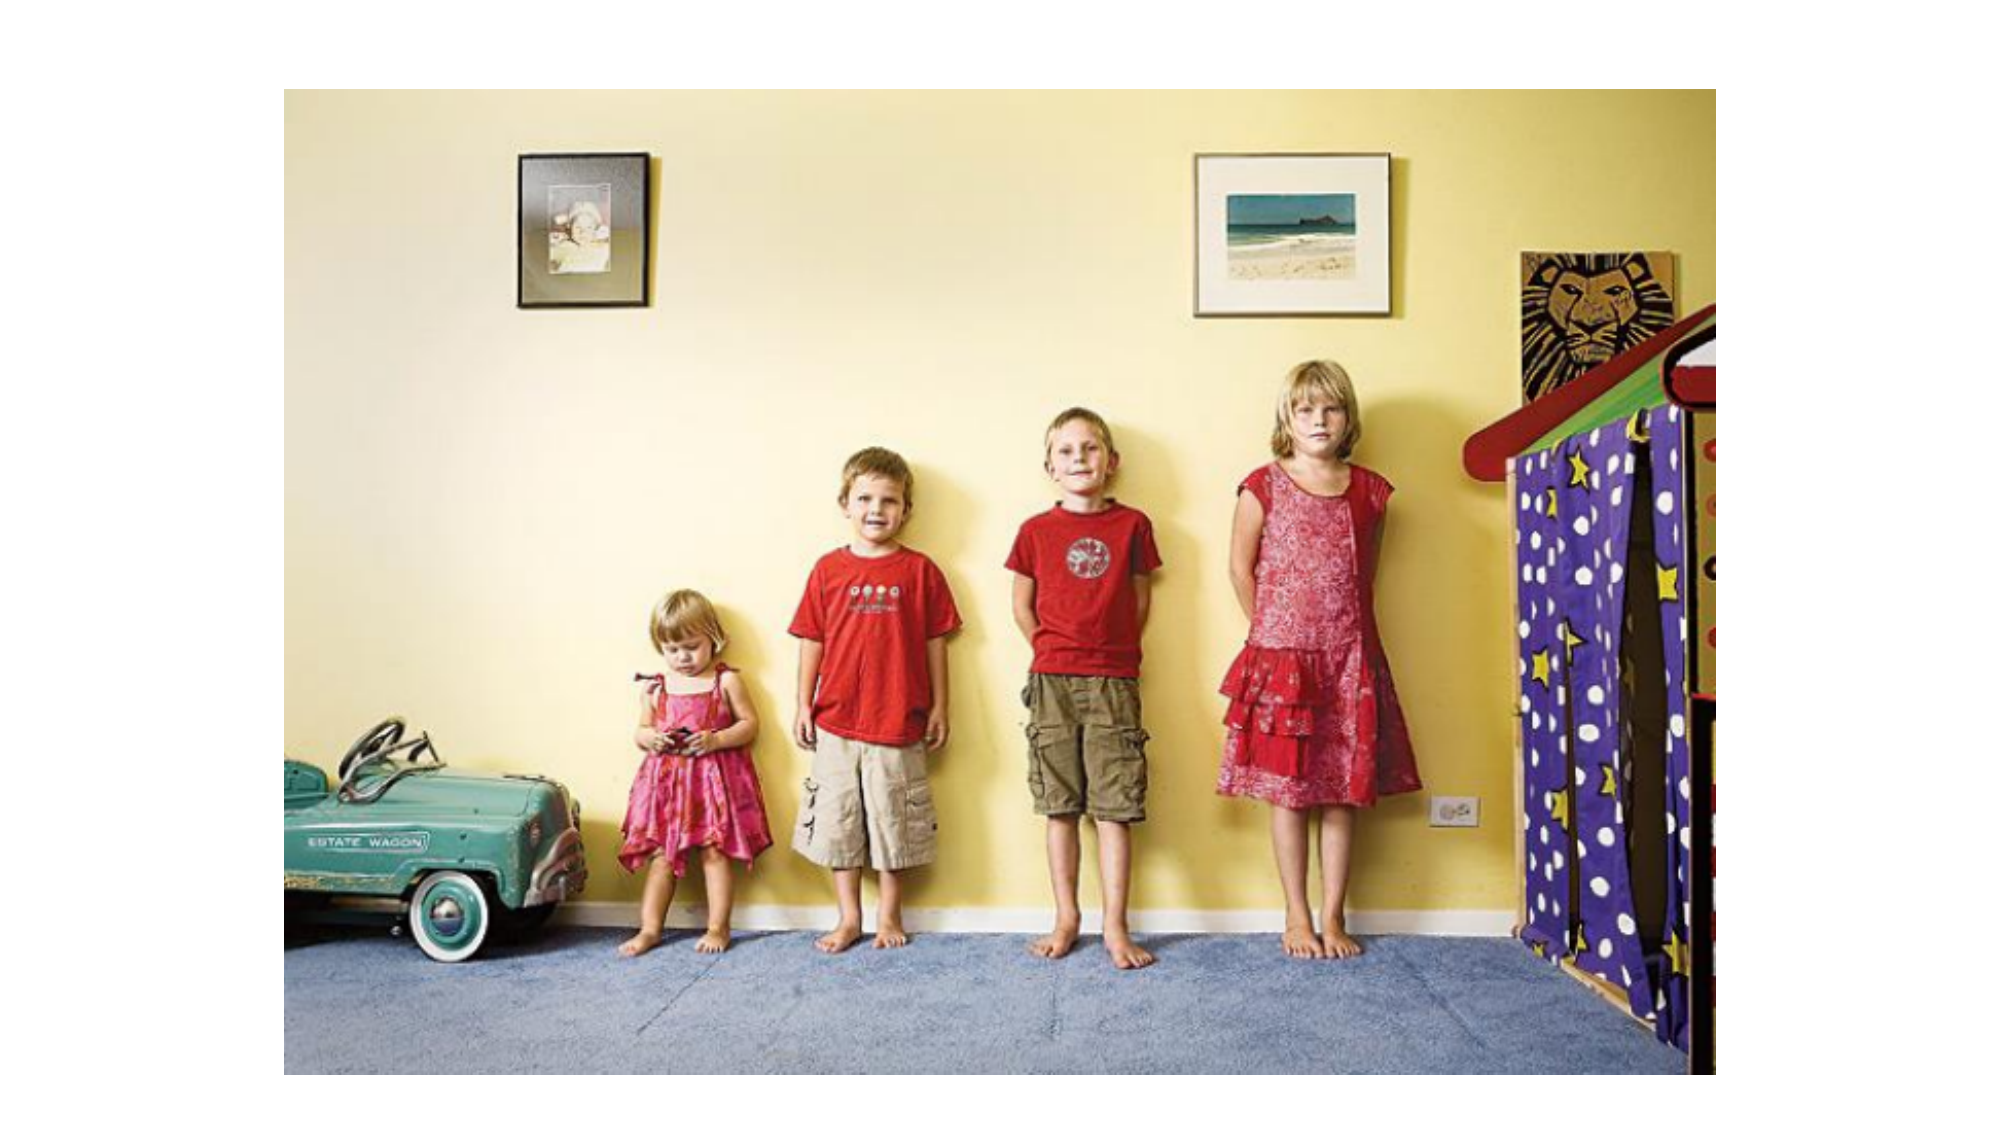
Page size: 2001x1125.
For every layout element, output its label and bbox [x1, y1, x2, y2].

picture [284, 89, 1716, 1075]
